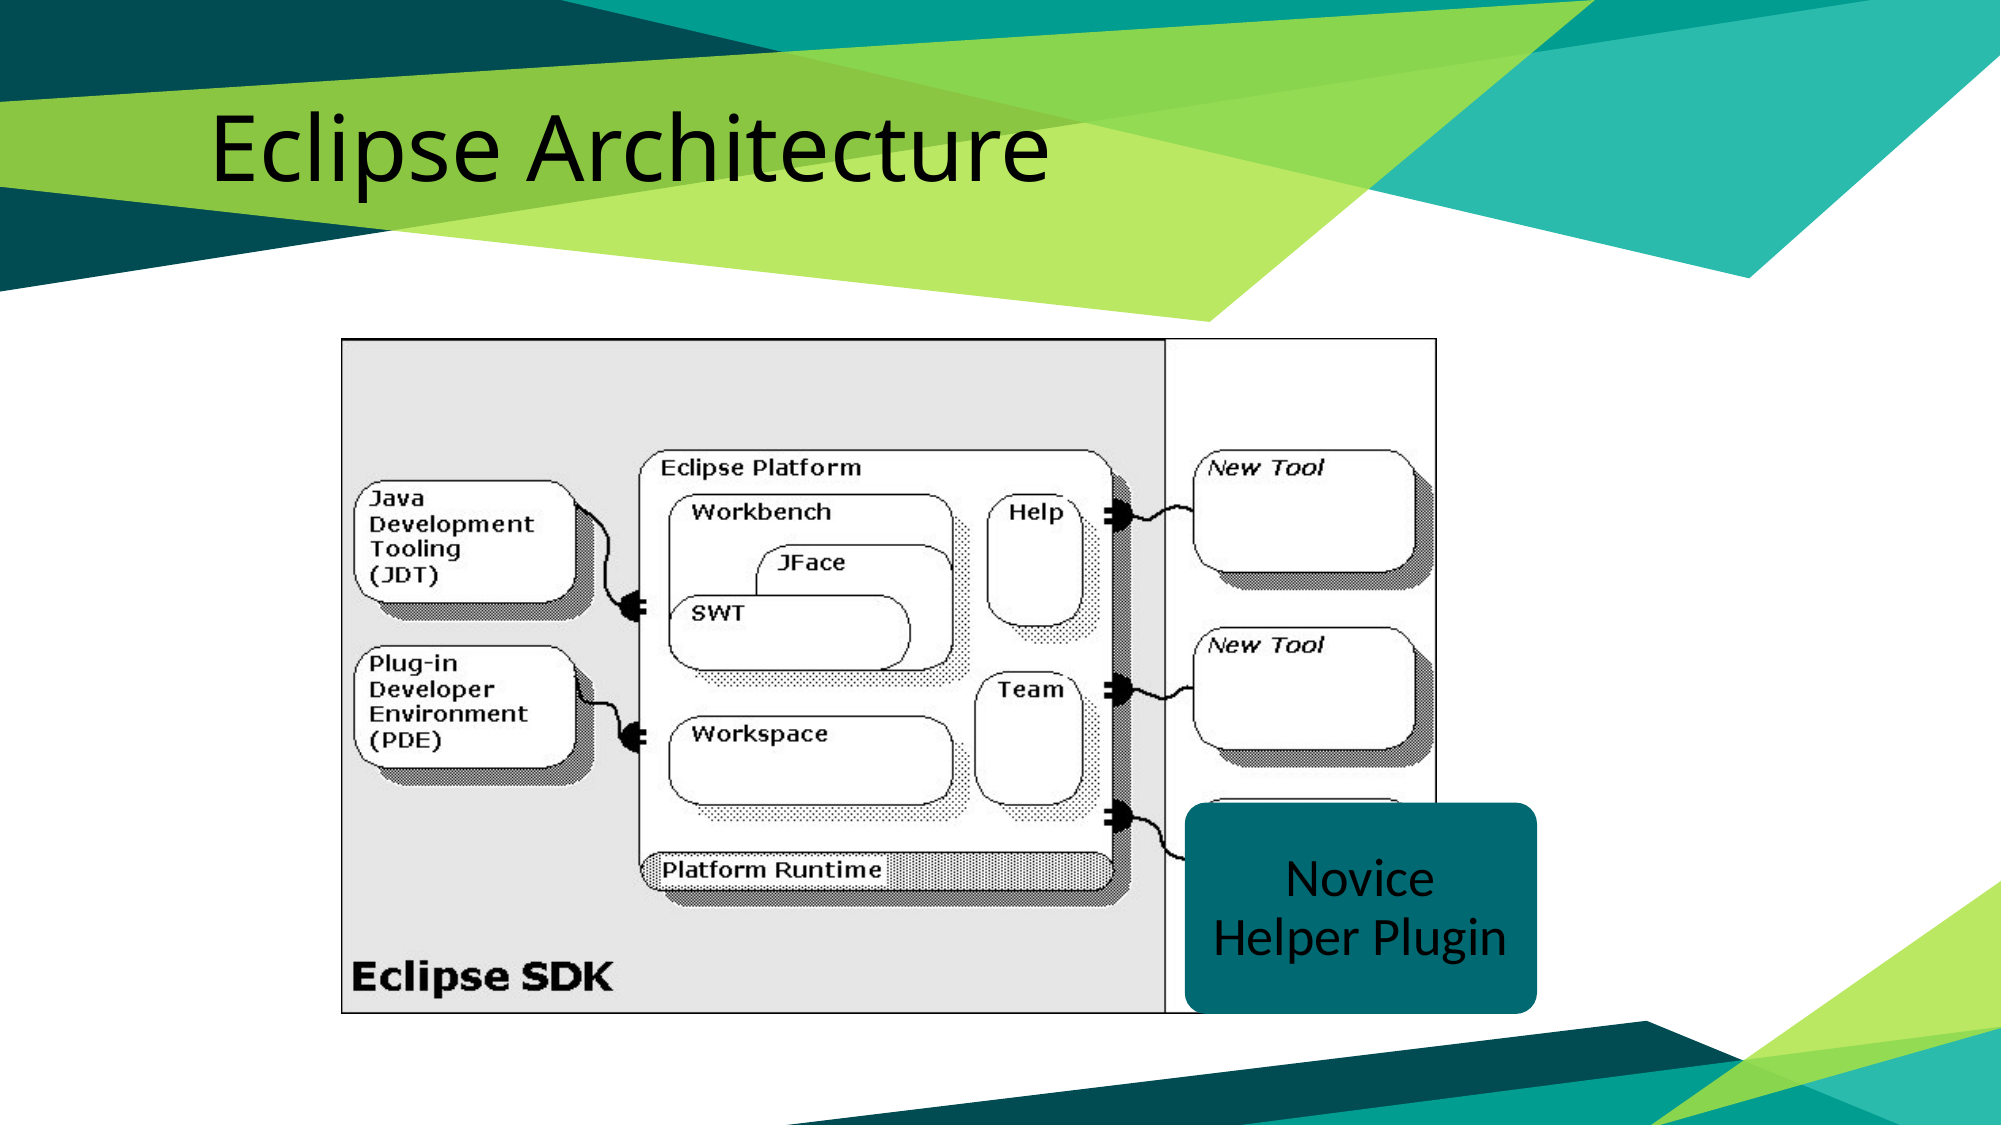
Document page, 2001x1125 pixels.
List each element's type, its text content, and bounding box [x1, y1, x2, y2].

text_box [1184, 802, 1538, 1014]
title Eclipse Architecture [193, 87, 1807, 275]
picture [341, 338, 1437, 1014]
